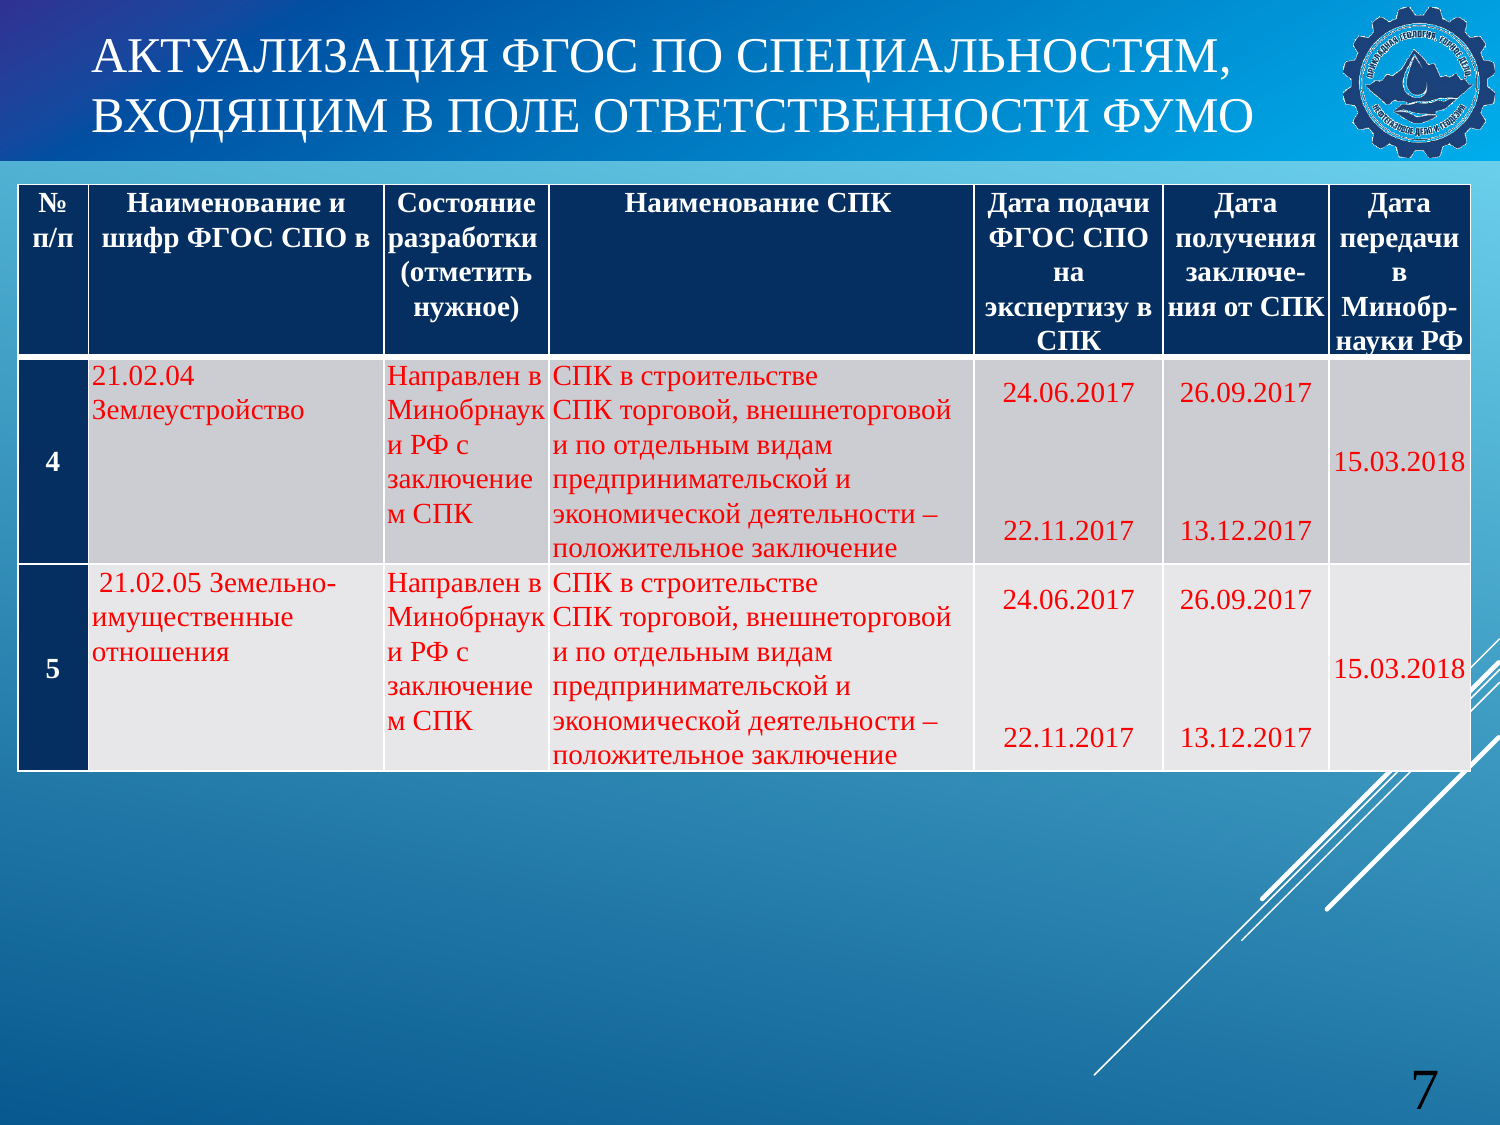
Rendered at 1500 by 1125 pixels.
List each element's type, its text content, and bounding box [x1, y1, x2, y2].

table_header Дата передачи в Минобр-науки РФ [1330, 185, 1470, 354]
table_cell Направлен в Минобрнауки РФ с заключением СПК [385, 565, 548, 770]
table_cell 5 [19, 565, 88, 770]
text_box 7 [1395, 1043, 1500, 1125]
table_cell Направлен в Минобрнауки РФ с заключением СПК [385, 360, 548, 563]
table_cell 21.02.04 Землеустройство [89, 360, 383, 563]
table_cell 26.09.2017 13.12.2017 [1164, 360, 1328, 563]
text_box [0, 0, 1500, 162]
table_cell 15.03.2018 [1330, 360, 1470, 563]
table_cell 24.06.2017 22.11.2017 [975, 360, 1162, 563]
table_header Наименование СПК [550, 185, 973, 354]
table_cell 26.09.2017 13.12.2017 [1164, 565, 1328, 770]
table_cell 21.02.05 Земельно-имущественные отношения [89, 565, 383, 770]
table_cell 24.06.2017 22.11.2017 [975, 565, 1162, 770]
table_cell СПК в строительстве СПК торговой, внешнеторговой и по отдельным видам предпринимательской и экономической деятельности – положительное заключение [550, 565, 973, 770]
table_header Дата подачи ФГОС СПО на экспертизу в СПК [975, 185, 1162, 354]
table_header Состояние разработки (отметить нужное) [385, 185, 548, 354]
table_cell СПК в строительстве СПК торговой, внешнеторговой и по отдельным видам предпринимательской и экономической деятельности – положительное заключение [550, 360, 973, 563]
table_cell 15.03.2018 [1330, 565, 1470, 770]
table_header № п/п [19, 185, 88, 354]
table_cell 4 [19, 360, 88, 563]
table_header Дата получения заключе-ния от СПК [1164, 185, 1328, 354]
table_header Наименование и шифр ФГОС СПО в [89, 185, 383, 354]
